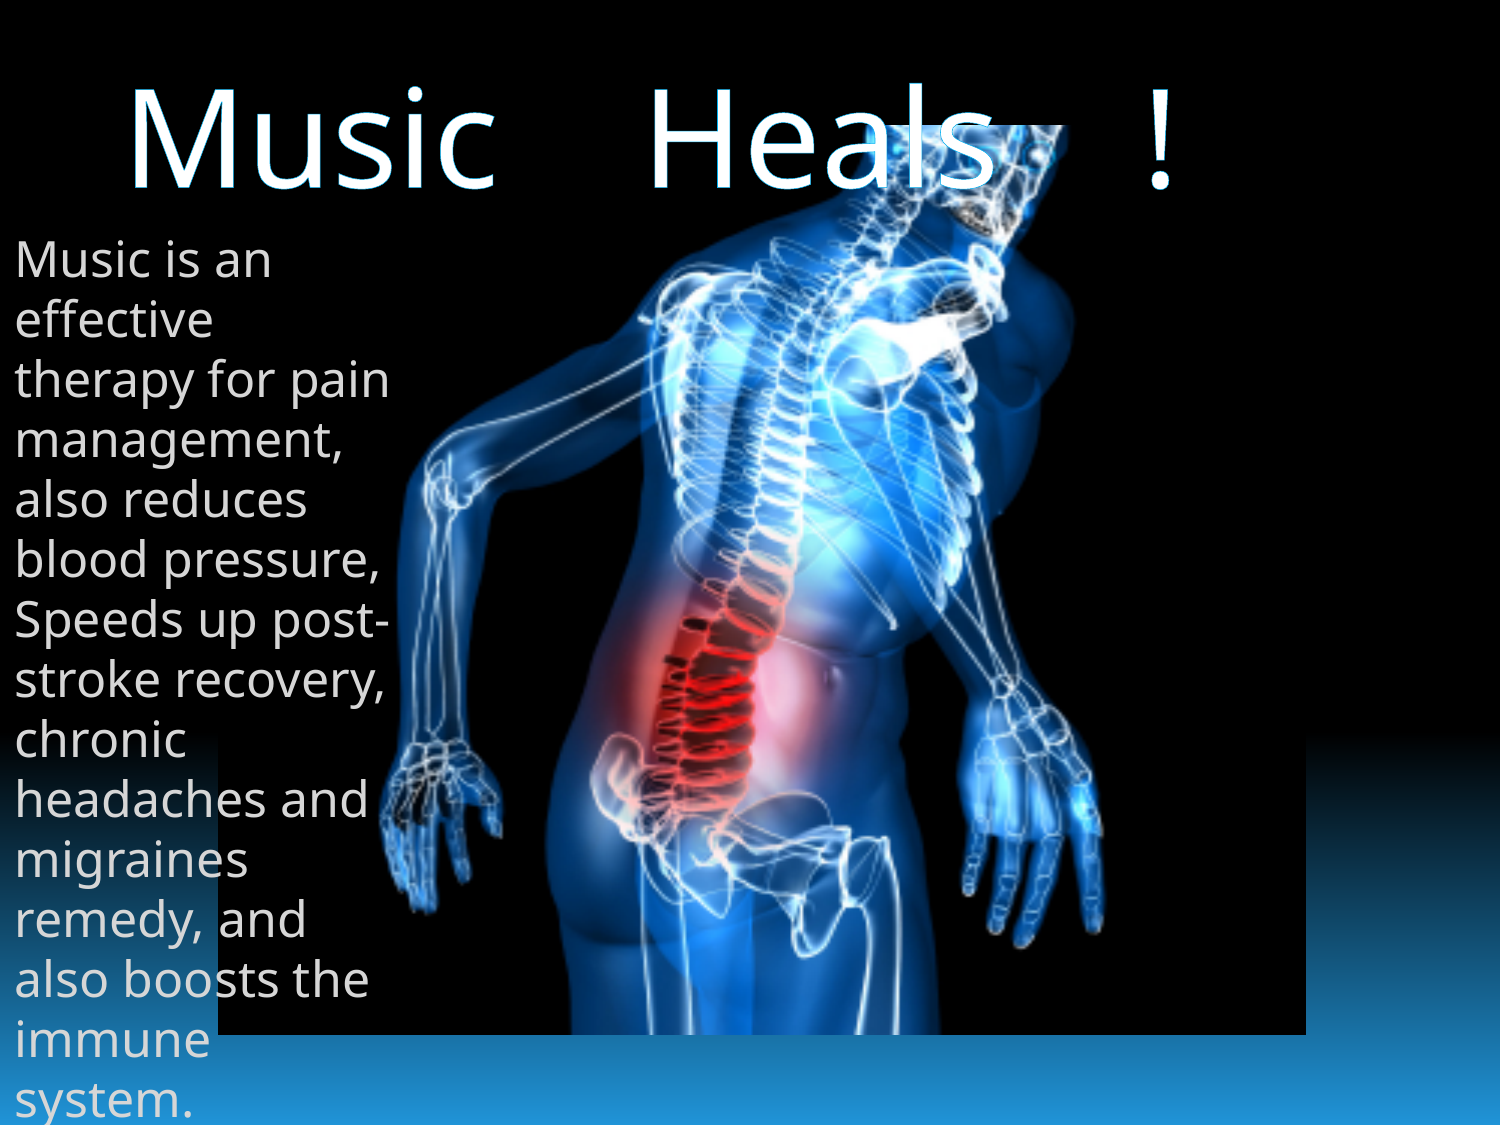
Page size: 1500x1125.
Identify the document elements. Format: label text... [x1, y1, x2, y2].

picture [217, 124, 1306, 1036]
text_box Music Heals ! [0, 42, 1317, 223]
text_box Music is an effective therapy for pain management, also reduces blood pressure, Speeds up post-stroke recovery, chronic headaches and migraines remedy, and also boosts the immune system. [0, 219, 420, 1125]
